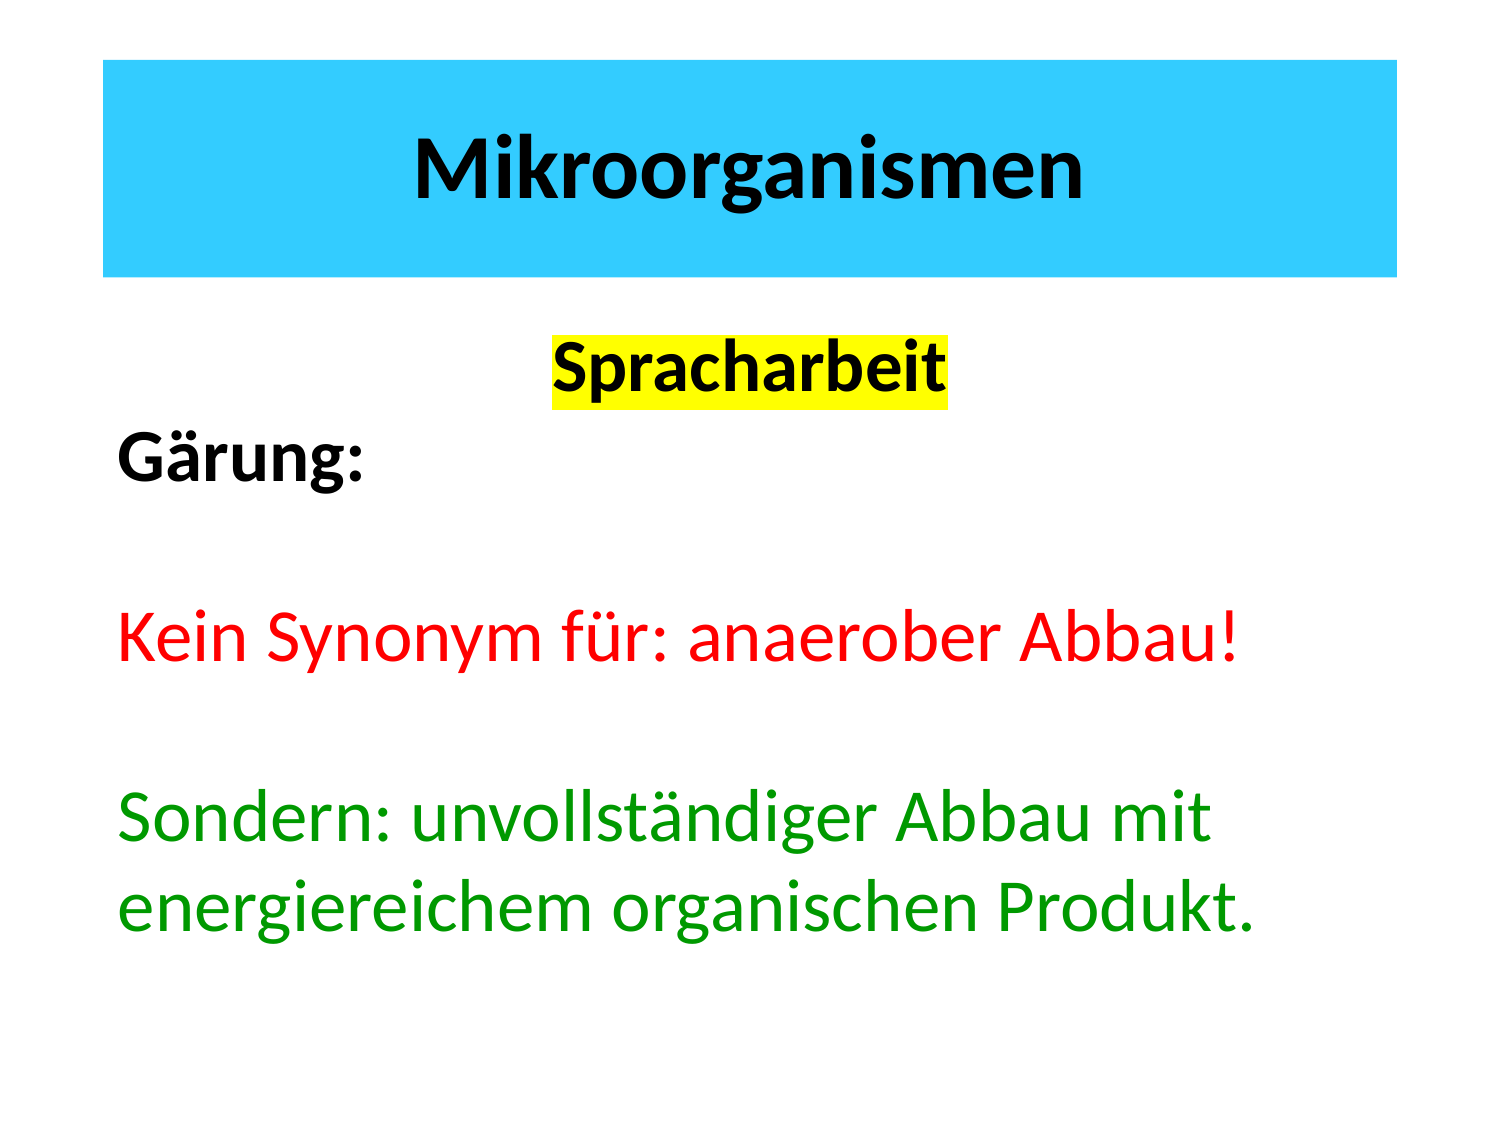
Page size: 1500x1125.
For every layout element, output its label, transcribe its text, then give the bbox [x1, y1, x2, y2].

title Mikroorganismen [103, 59, 1397, 278]
text_box Spracharbeit Gärung: Kein Synonym für: anaerober Abbau! Sondern: unvollständiger Abbau mit energiereichem organischen Produkt. [103, 309, 1397, 954]
